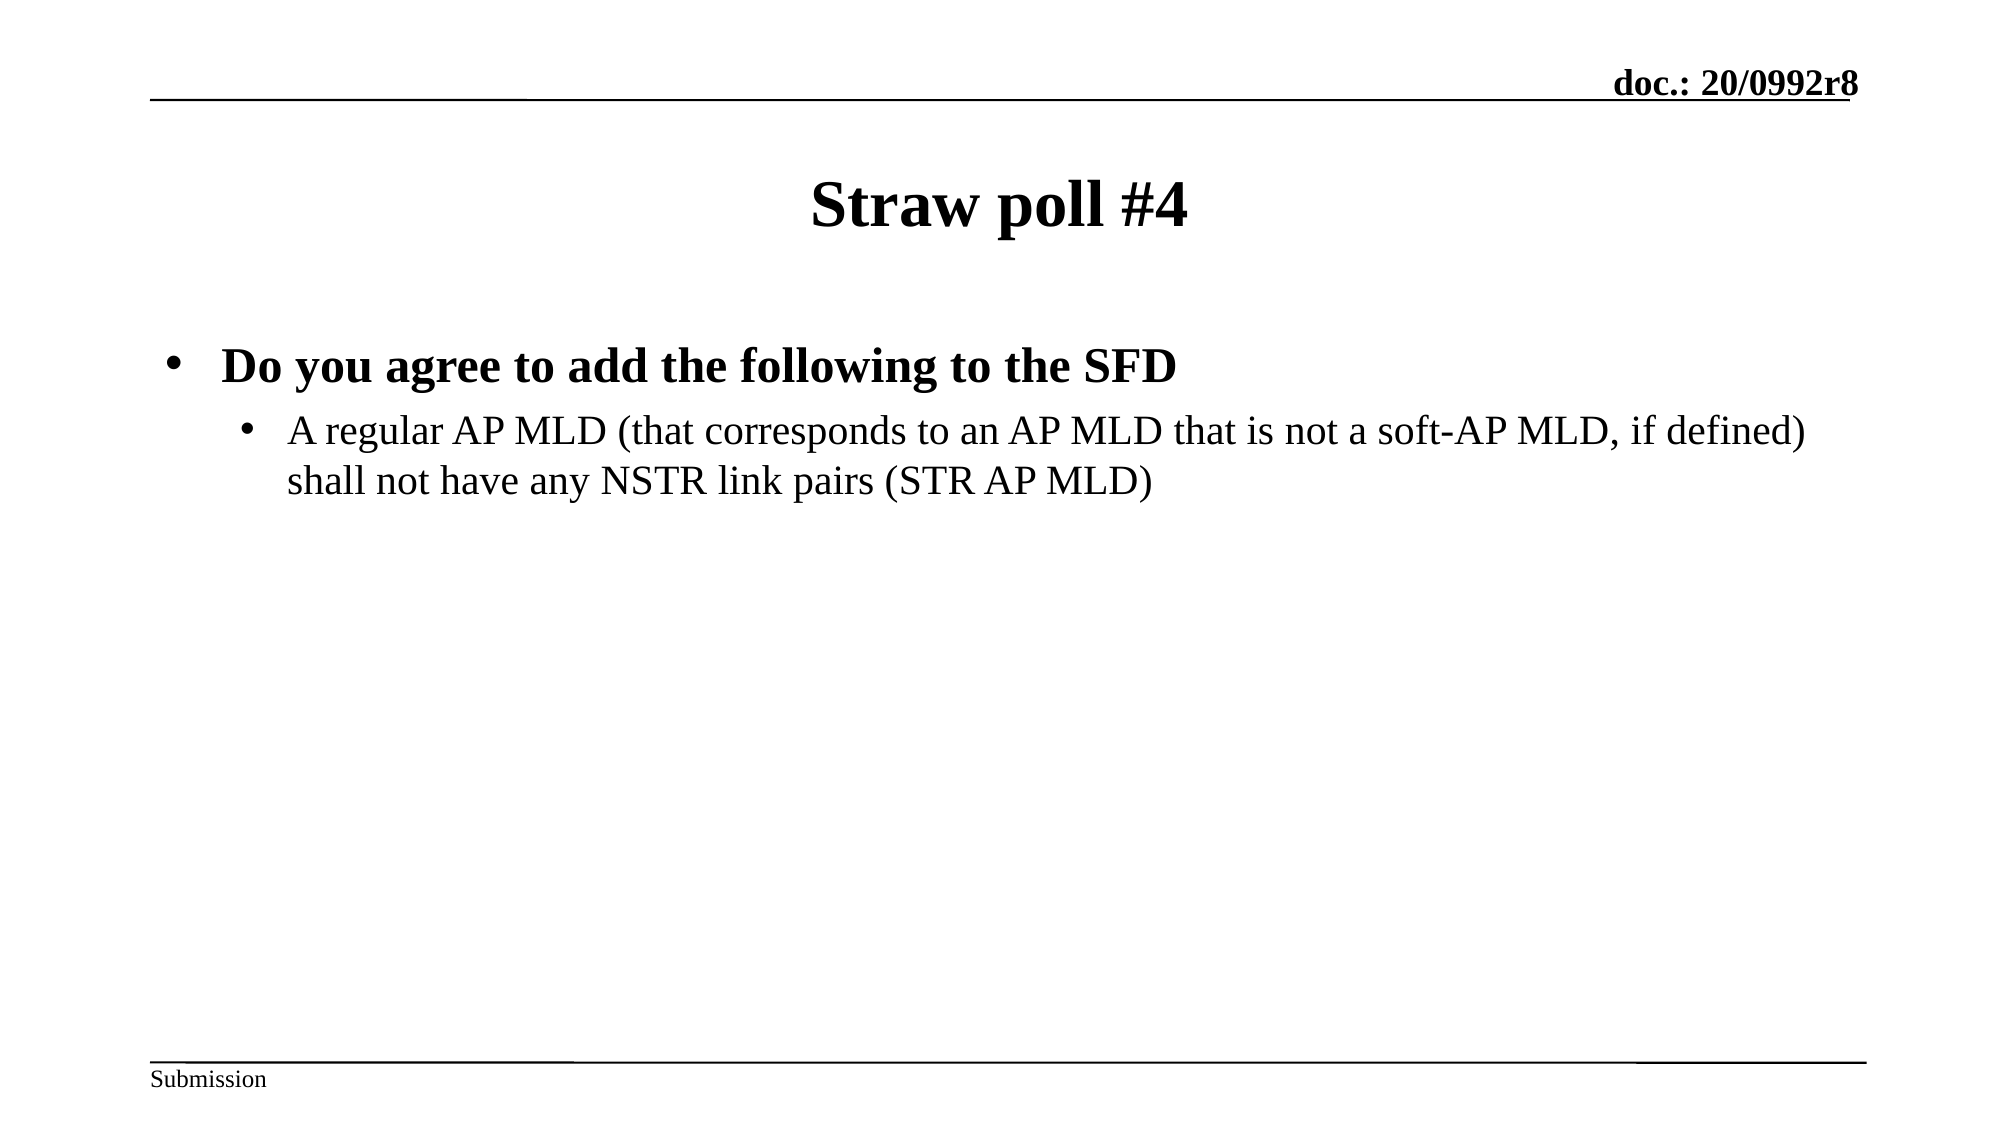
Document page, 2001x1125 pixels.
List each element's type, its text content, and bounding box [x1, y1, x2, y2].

list Do you agree to add the following to the SFD A regular AP MLD (that corresponds to an AP MLD that is not a soft-AP MLD, if defined) shall not have any NSTR link pairs (STR AP MLD) [149, 324, 1850, 1000]
title Straw poll #4 [149, 112, 1850, 288]
